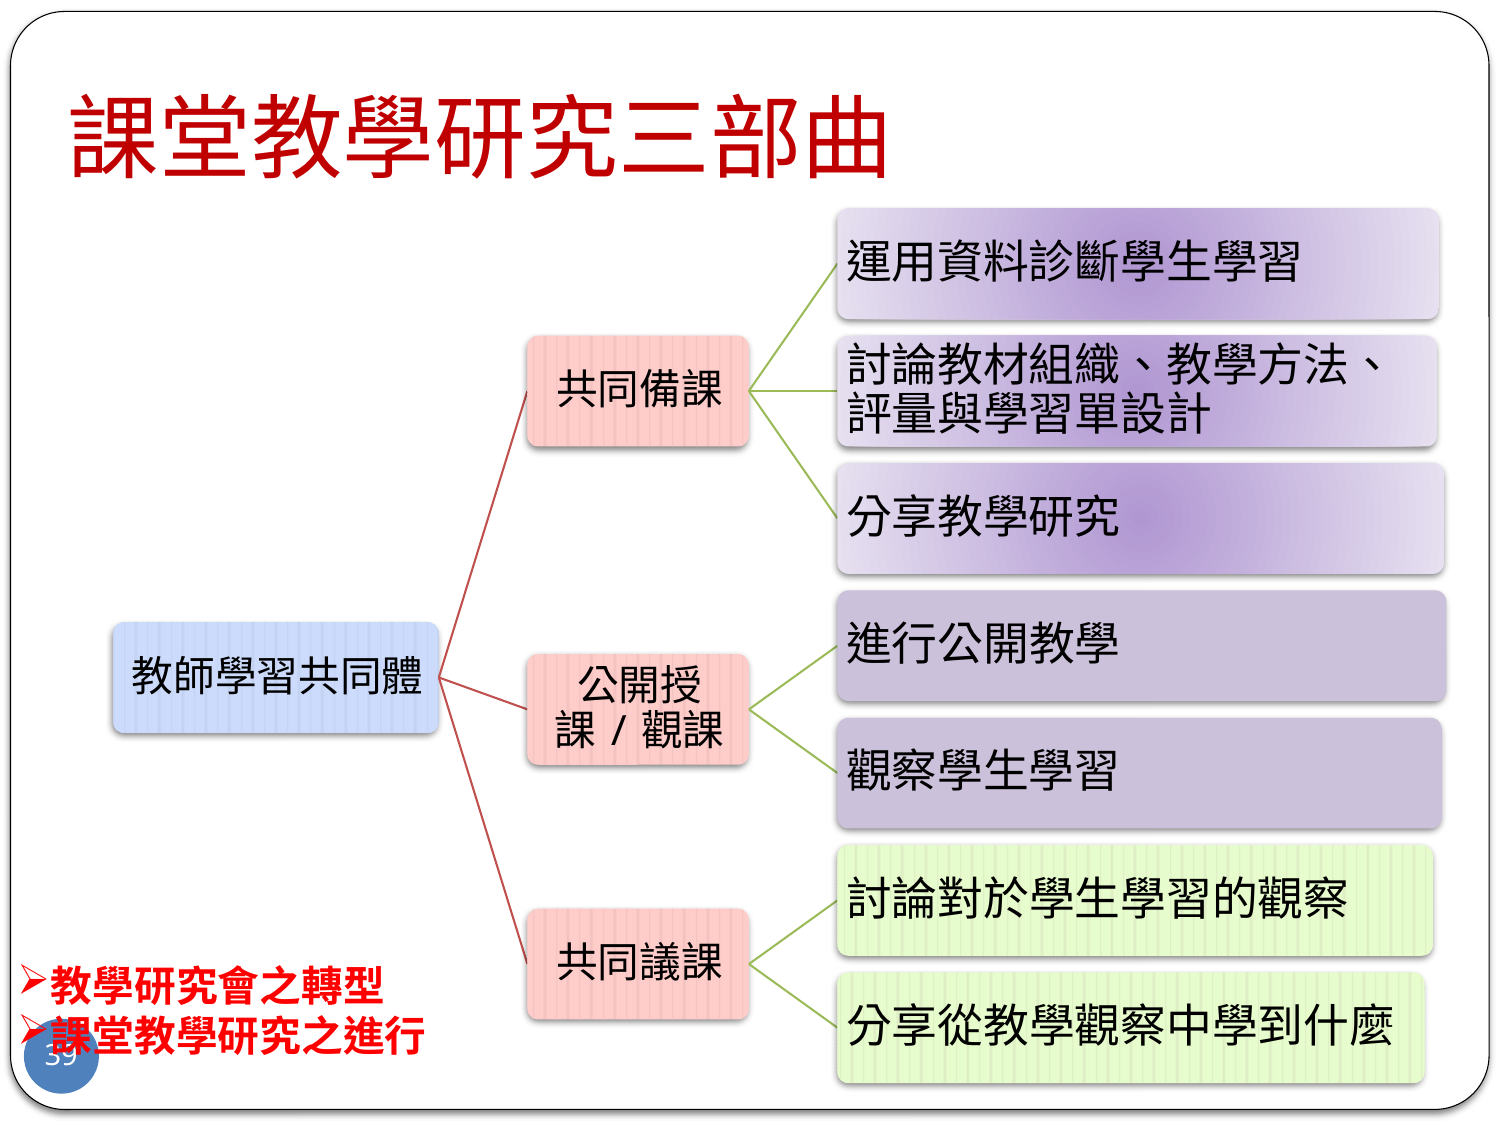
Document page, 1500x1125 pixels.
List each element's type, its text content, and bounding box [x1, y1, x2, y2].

text_box 教學研究會之轉型 課堂教學研究之進行 [2, 952, 107, 1068]
text_box 課堂教學研究三部曲 [53, 72, 928, 197]
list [111, 114, 1448, 1125]
slide_number 39 [25, 1068, 97, 1094]
